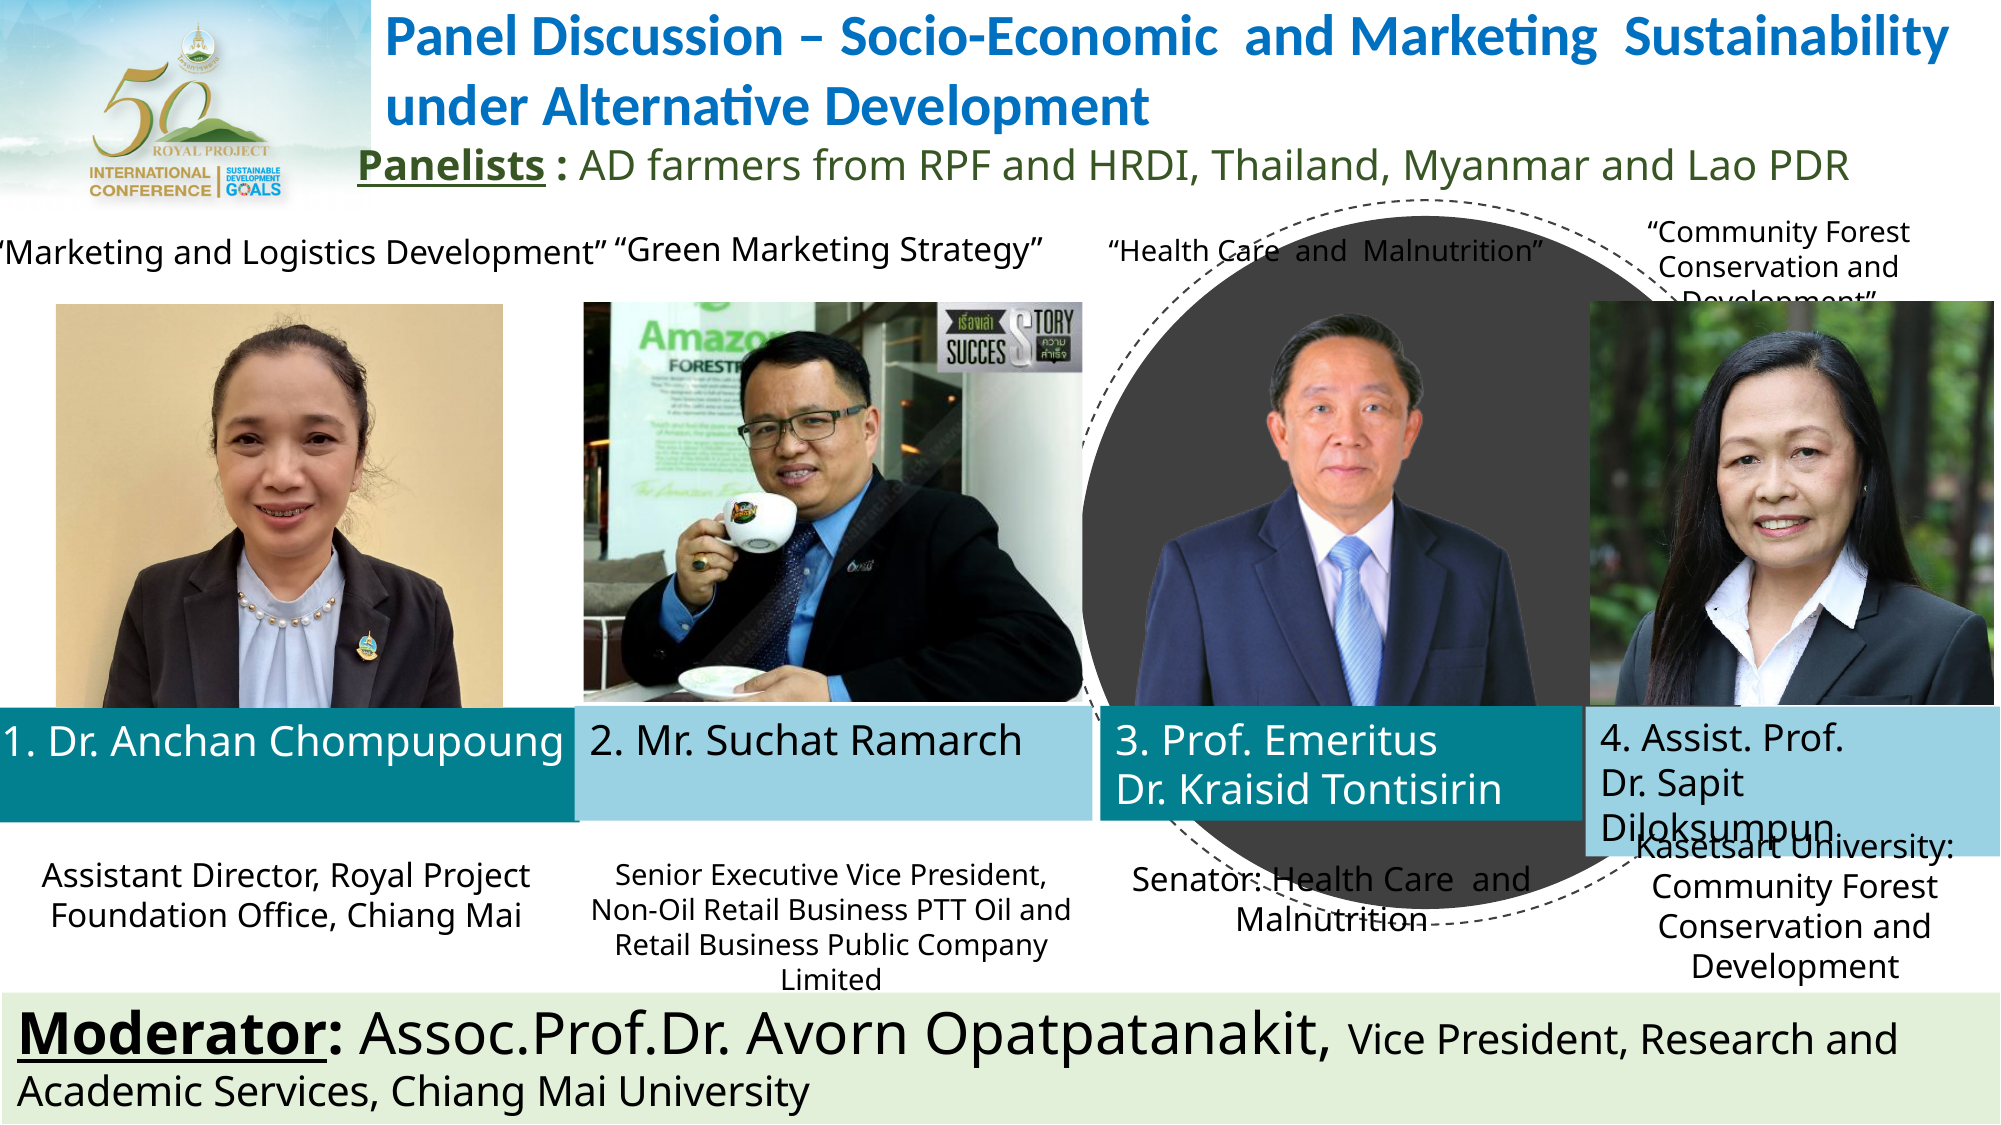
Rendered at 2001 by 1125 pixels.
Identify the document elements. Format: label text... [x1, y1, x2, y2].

text_box 1. Dr. Anchan Chompupoung [0, 707, 580, 823]
text_box 2. Mr. Suchat Ramarch [574, 705, 1093, 821]
text_box “Marketing and Logistics Development” [0, 223, 623, 279]
text_box Senator: Health Care and Malnutrition [1099, 850, 1575, 946]
picture [583, 277, 1994, 706]
text_box “Health Care and Malnutrition” [1093, 225, 1555, 275]
text_box Panelists : AD farmers from RPF and HRDI, Thailand, Myanmar and Lao PDR [371, 131, 1866, 197]
picture [0, 0, 371, 211]
text_box Assistant Director, Royal Project Foundation Office, Chiang Mai [2, 846, 572, 942]
text_box “Green Marketing Strategy” [599, 220, 1059, 276]
text_box Senior Executive Vice President, Non-Oil Retail Business PTT Oil and Retail Business Public Company Limited [564, 848, 1099, 1004]
text_box “Community Forest Conservation and Development” [1555, 205, 2000, 326]
text_box Moderator: Assoc.Prof.Dr. Avorn Opatpatanakit, Vice President, Research and Academic Services, Chiang Mai University [2, 992, 2000, 1124]
text_box 4. Assist. Prof. Dr. Sapit Diloksumpun [1585, 706, 2000, 857]
text_box Panel Discussion – Socio-Economic and Marketing Sustainability under Alternative Development [371, 0, 2000, 145]
text_box Kasetsart University: Community Forest Conservation and Development [1586, 818, 2000, 992]
text_box 3. Prof. Emeritus Dr. Kraisid Tontisirin [1100, 706, 1583, 821]
picture [55, 303, 503, 708]
